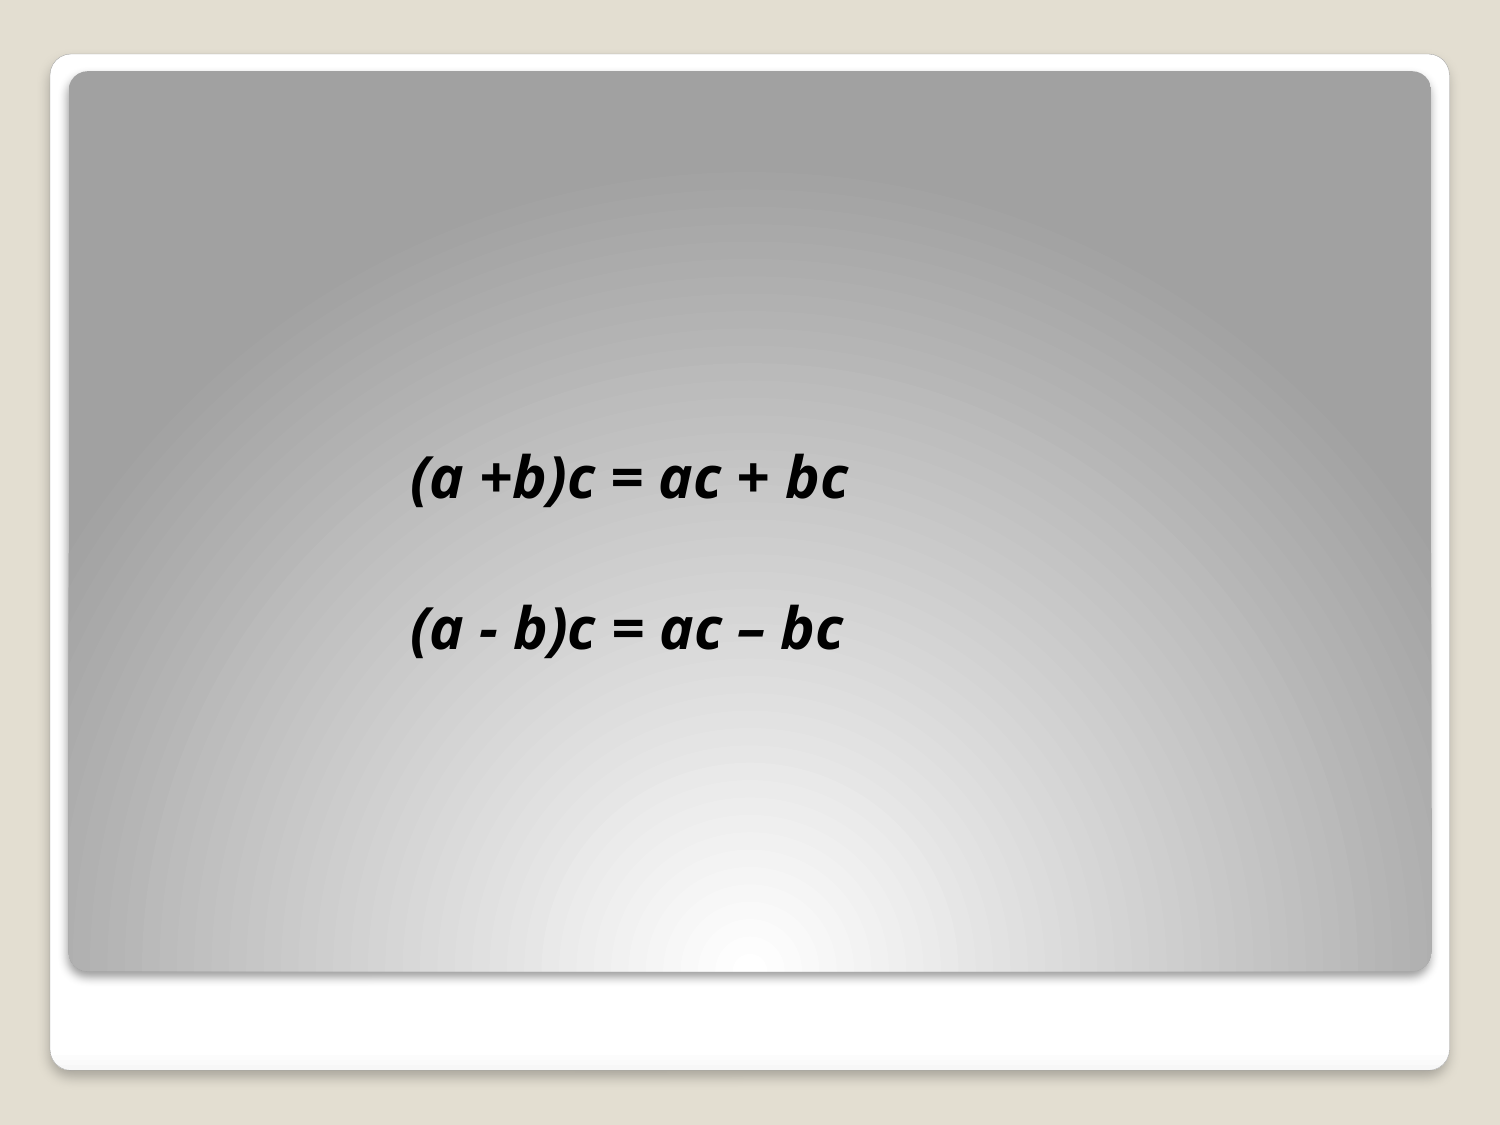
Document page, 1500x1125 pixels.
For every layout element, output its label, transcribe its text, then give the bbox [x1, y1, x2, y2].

list (a +b)c = ac + bc (a - b)c = ac – bc [75, 275, 1418, 962]
